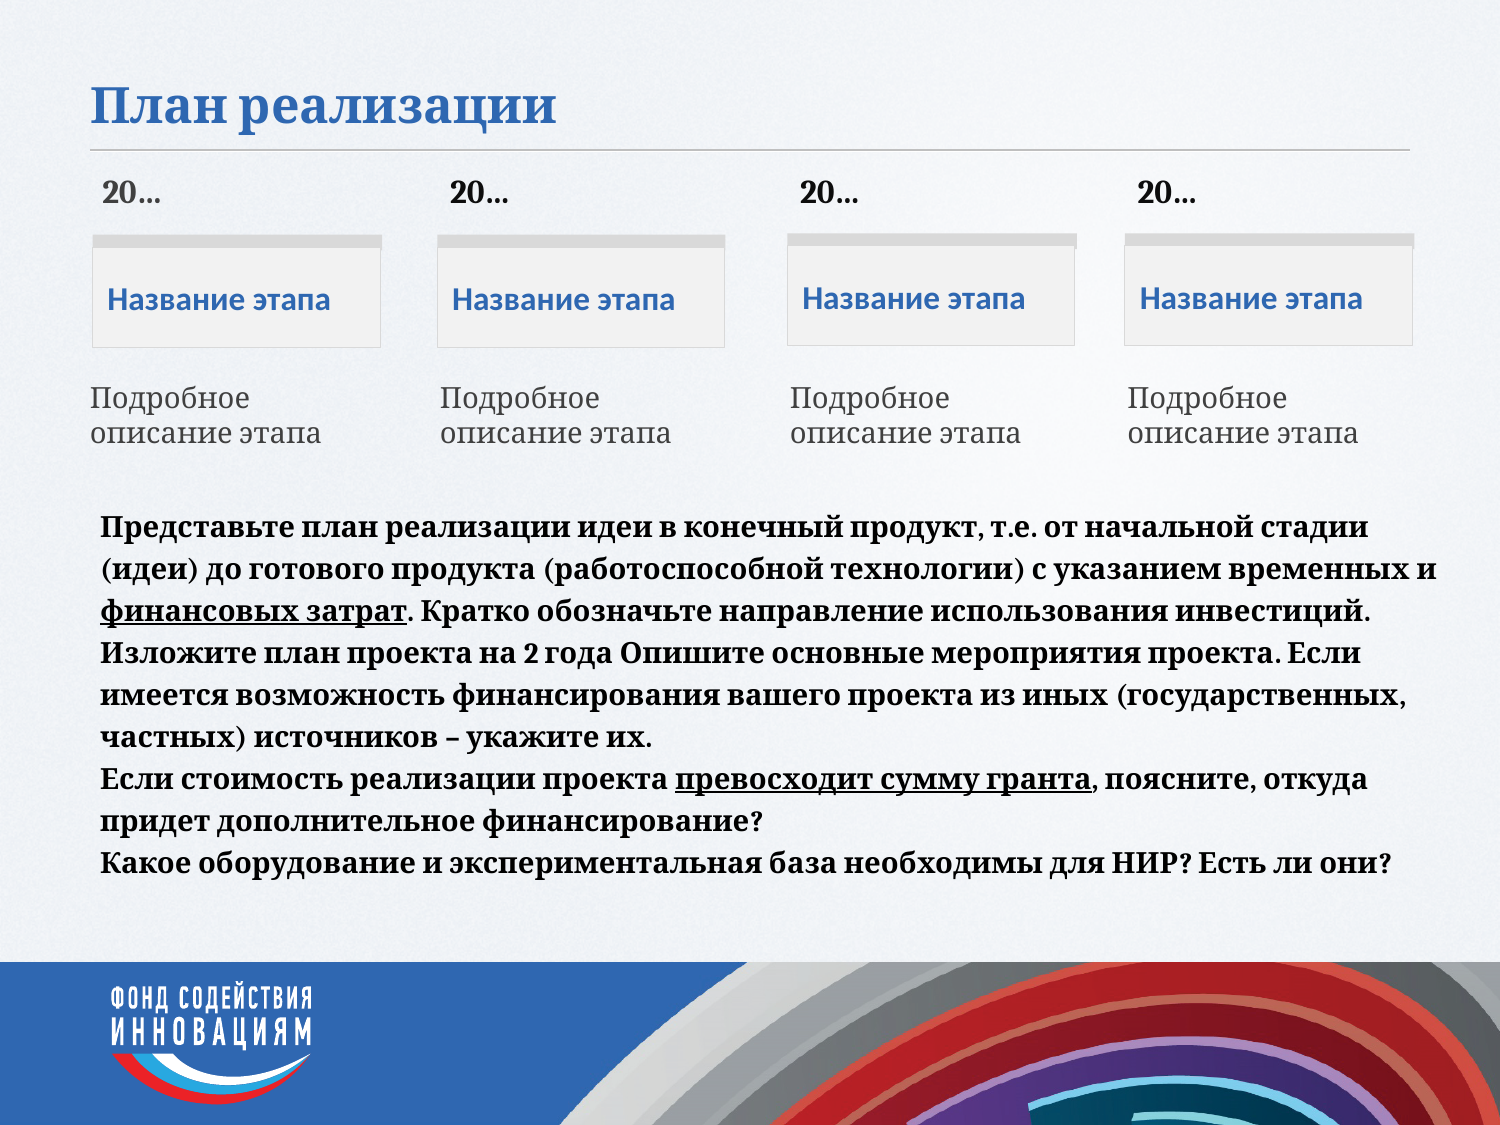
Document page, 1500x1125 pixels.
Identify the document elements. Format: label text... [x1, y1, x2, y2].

text_box Подробное описание этапа [75, 372, 400, 457]
text_box 20… [435, 162, 675, 218]
text_box Подробное описание этапа [774, 372, 1100, 492]
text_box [437, 234, 726, 348]
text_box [92, 234, 383, 348]
title План реализации [75, 45, 1425, 163]
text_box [1124, 233, 1415, 347]
text_box 20… [1122, 162, 1363, 218]
text_box Представьте план реализации идеи в конечный продукт, т.е. от начальной стадии (идеи) до готового продукта (работоспособной технологии) с указанием временных и финансовых затрат. Кратко обозначьте направление использования инвестиций. Изложите план проекта на 2 года Опишите основные мероприятия проекта. Если имеется возможность финансирования вашего проекта из иных (государственных, частных) источников – укажите их. Если стоимость реализации проекта превосходит сумму гранта, поясните, откуда придет дополнительное финансирование? Какое оборудование и экспериментальная база необходимы для НИР? Есть ли они? [85, 494, 1486, 980]
text_box Подробное описание этапа [425, 372, 750, 457]
text_box Подробное описание этапа [1112, 372, 1438, 457]
text_box 20… [785, 162, 1025, 218]
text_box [787, 233, 1078, 347]
text_box 20… [87, 162, 328, 218]
